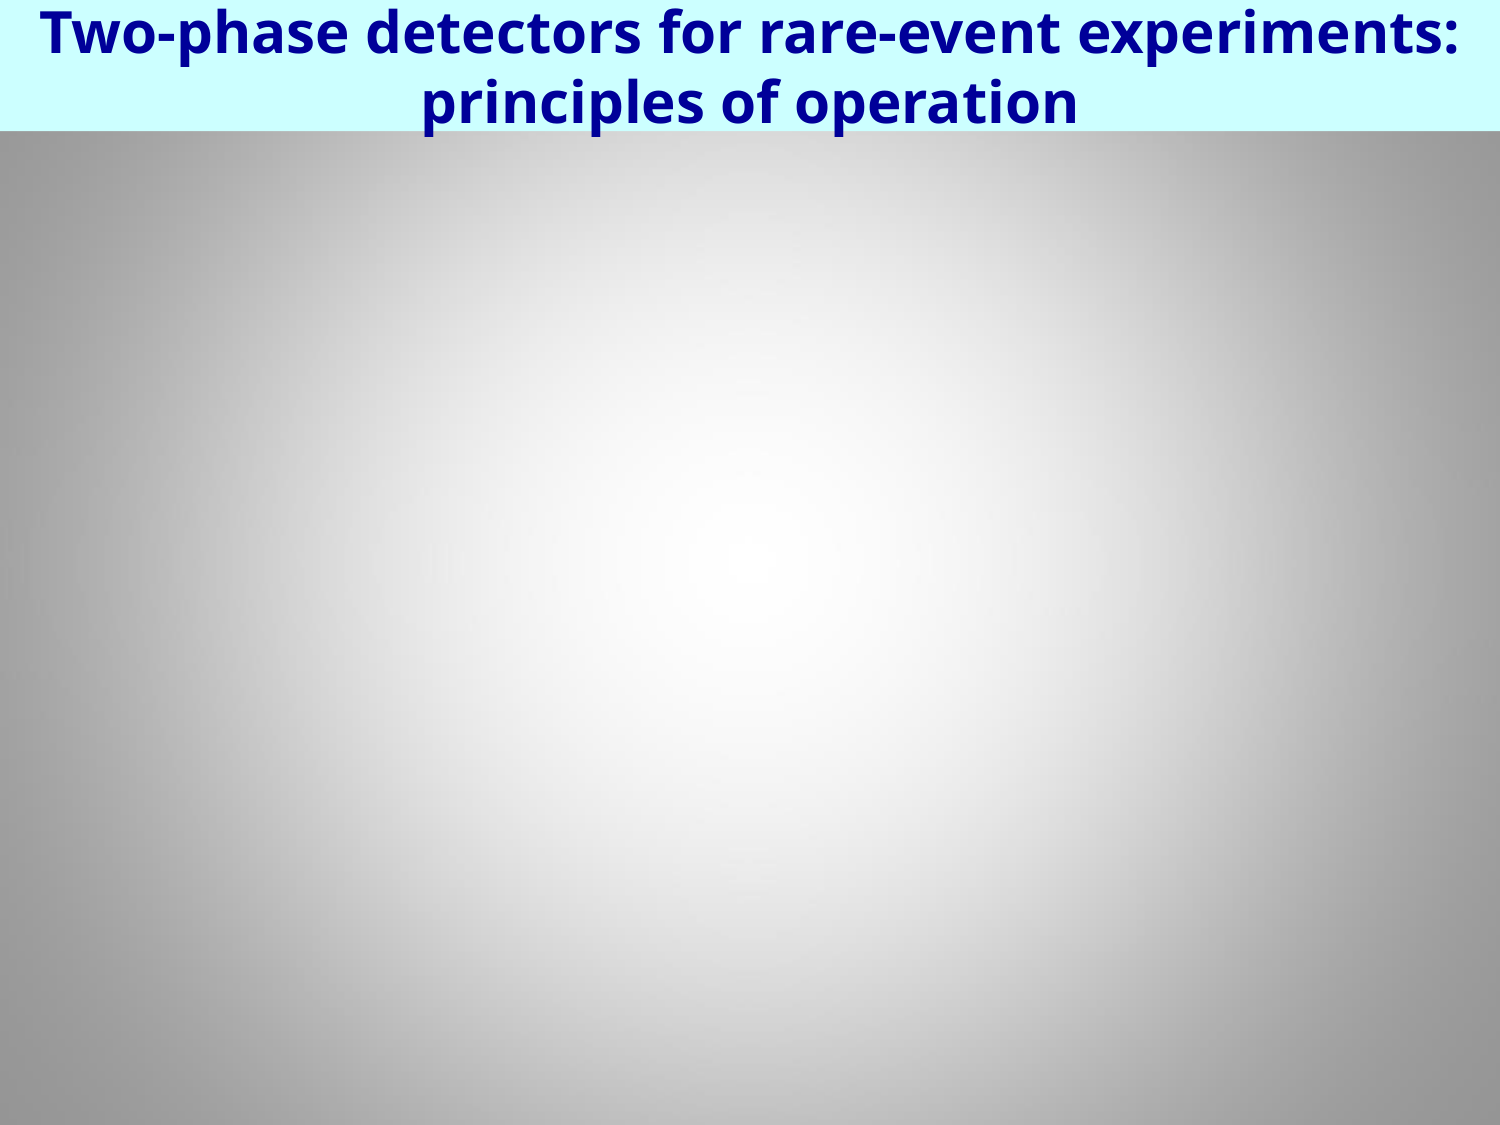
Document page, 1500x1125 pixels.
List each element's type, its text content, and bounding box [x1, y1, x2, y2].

picture [0, 132, 1500, 1125]
text_box Two-phase detectors for rare-event experiments: principles of operation [0, 0, 1500, 132]
